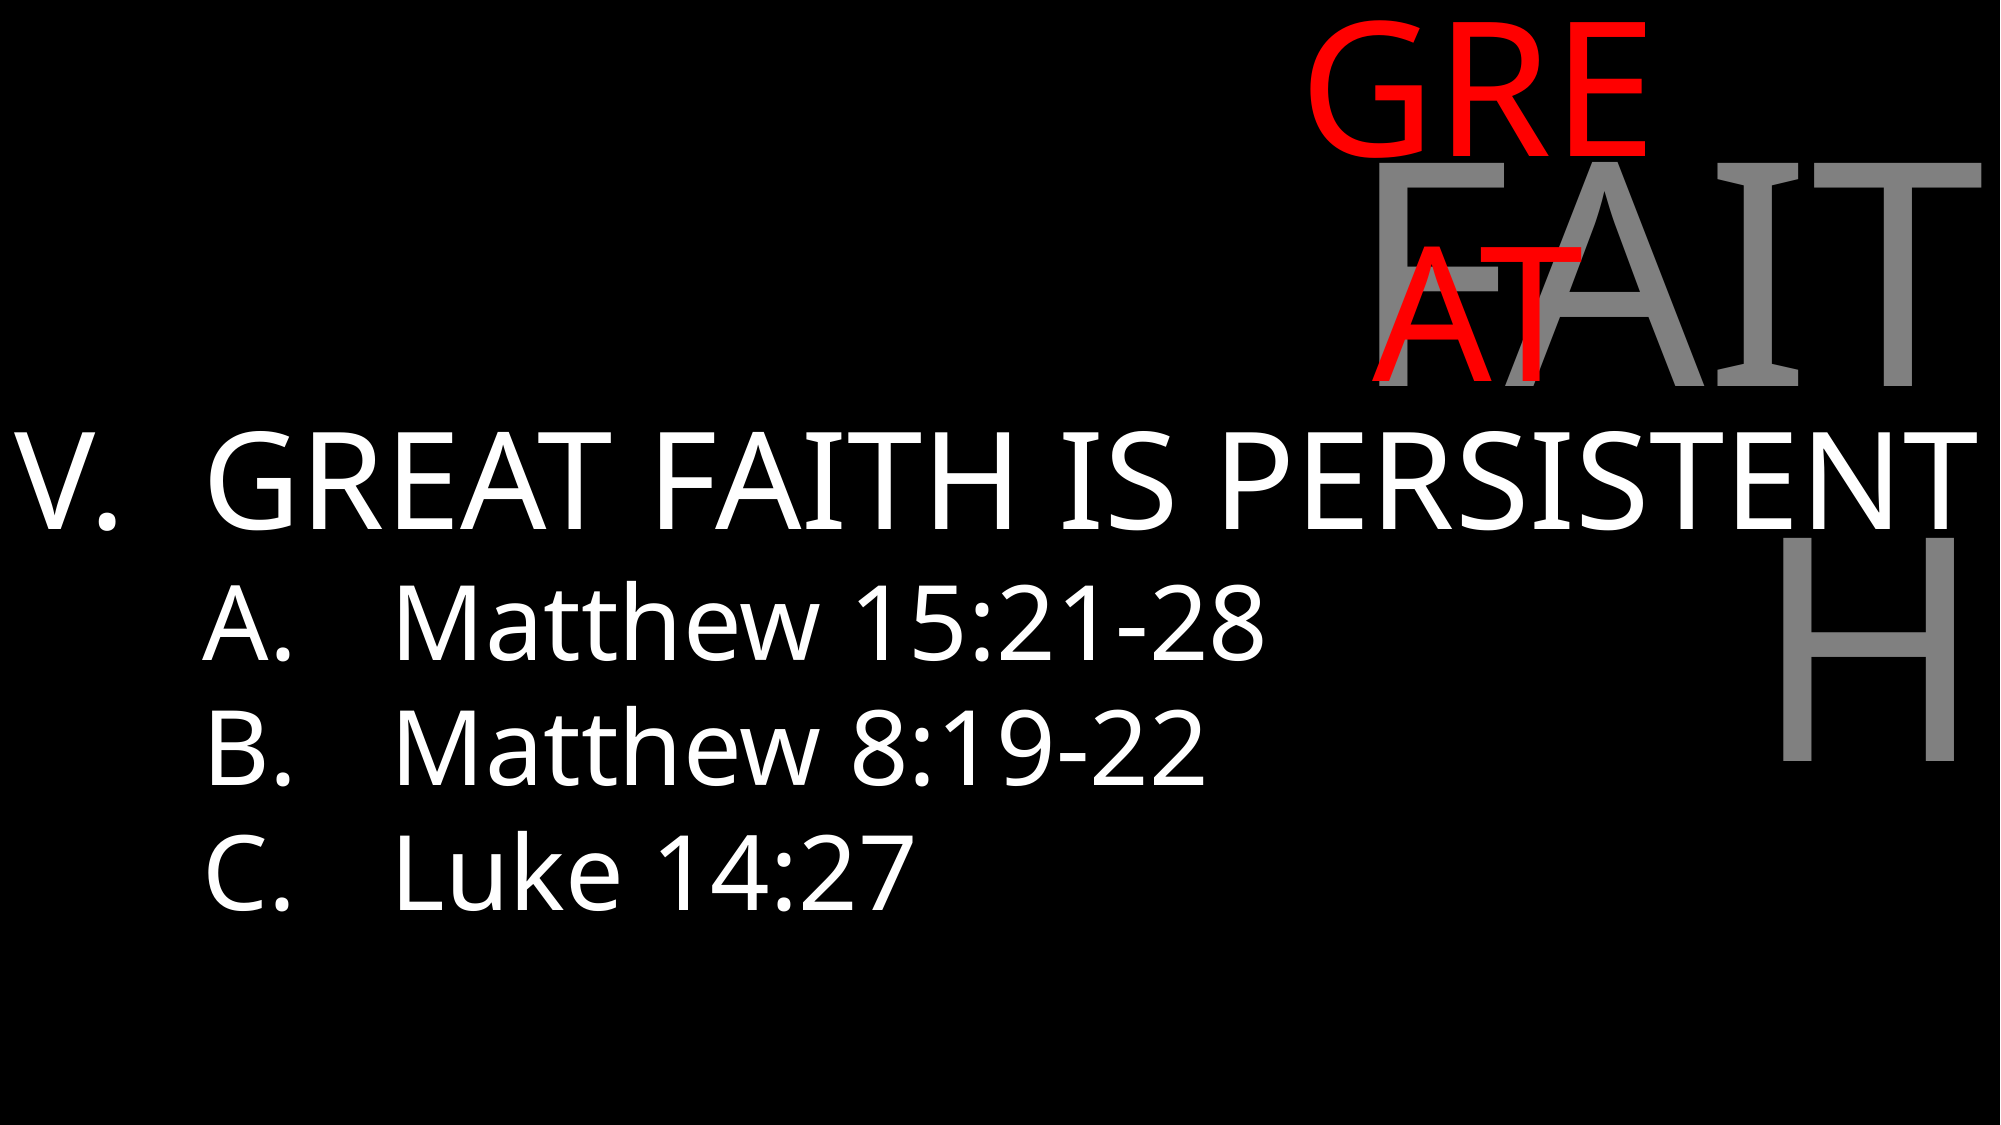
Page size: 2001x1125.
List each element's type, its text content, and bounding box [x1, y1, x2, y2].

text_box GREAT [1231, 0, 1725, 386]
text_box Great Faith Is Persistent Matthew 15:21-28 Matthew 8:19-22 Luke 14:27 [0, 386, 2000, 939]
text_box FAITH [1725, 66, 2000, 386]
